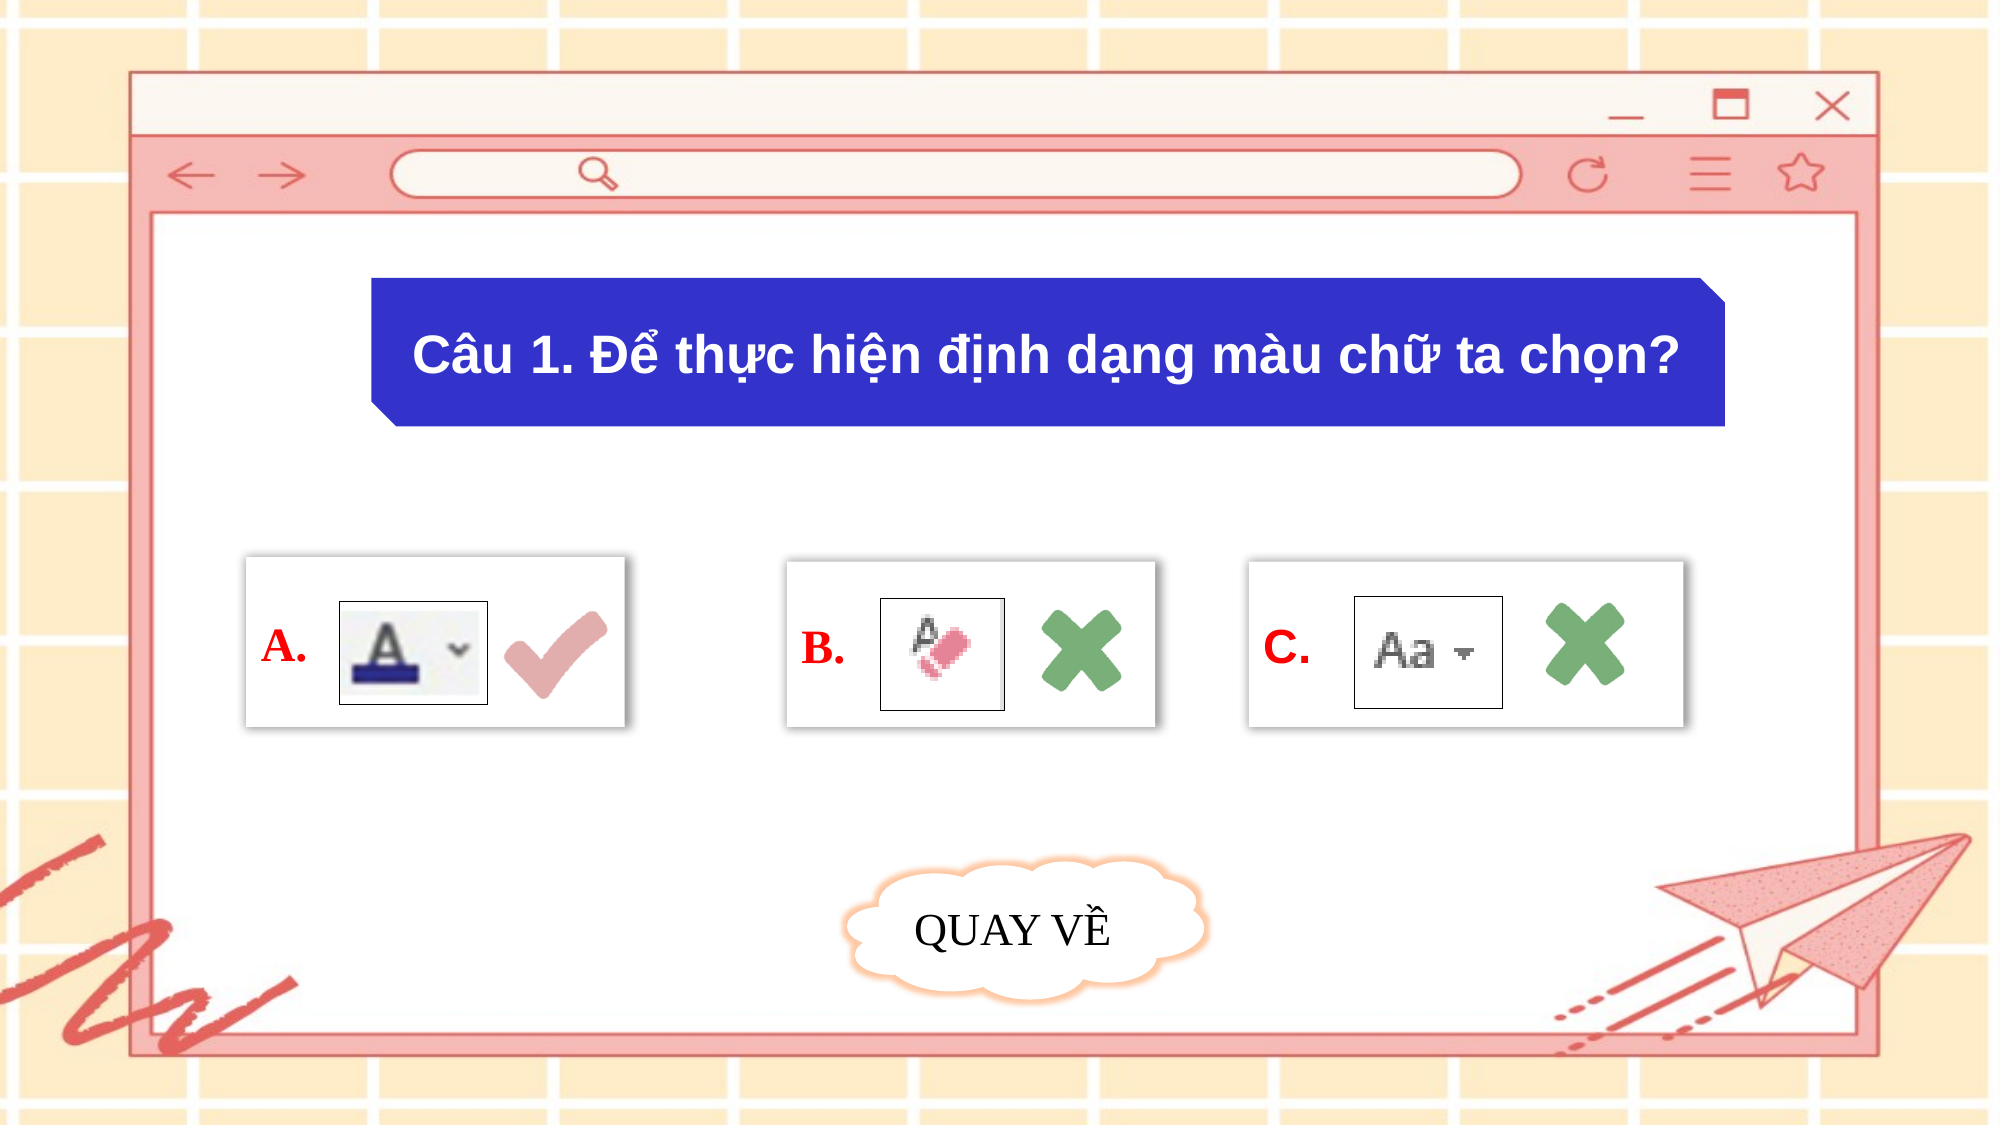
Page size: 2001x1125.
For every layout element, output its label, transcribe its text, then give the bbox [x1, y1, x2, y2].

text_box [246, 557, 625, 727]
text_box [786, 561, 1156, 727]
text_box Câu 1. Để thực hiện định dạng màu chữ ta chọn? [370, 276, 1726, 428]
picture [0, 0, 2001, 1125]
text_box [1248, 561, 1684, 727]
text_box QUAY VỀ [846, 861, 1205, 1000]
